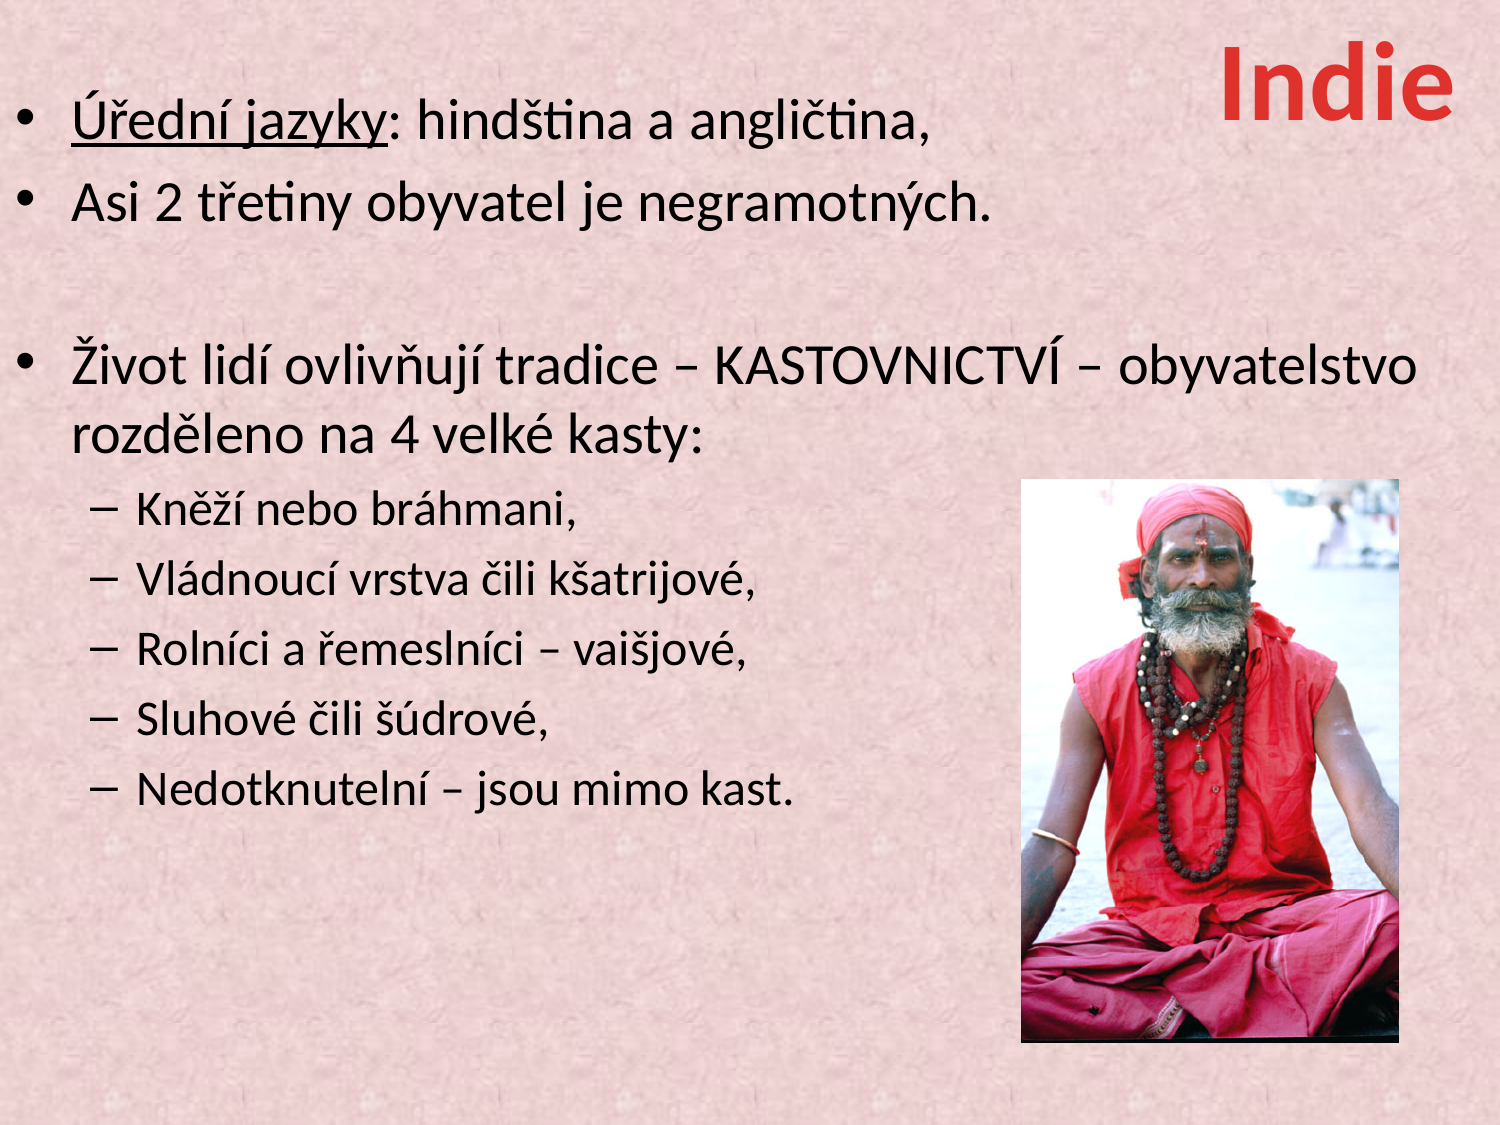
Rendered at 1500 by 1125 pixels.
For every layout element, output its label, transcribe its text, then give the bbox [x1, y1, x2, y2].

list Úřední jazyky: hindština a angličtina, Asi 2 třetiny obyvatel je negramotných. Život lidí ovlivňují tradice – KASTOVNICTVÍ – obyvatelstvo rozděleno na 4 velké kasty: Kněží nebo bráhmani, Vládnoucí vrstva čili kšatrijové, Rolníci a řemeslníci – vaišjové, Sluhové čili šúdrové, Nedotknutelní – jsou mimo kast. [0, 73, 1471, 1125]
picture [1021, 479, 1399, 1043]
text_box Indie [1202, 0, 1499, 150]
